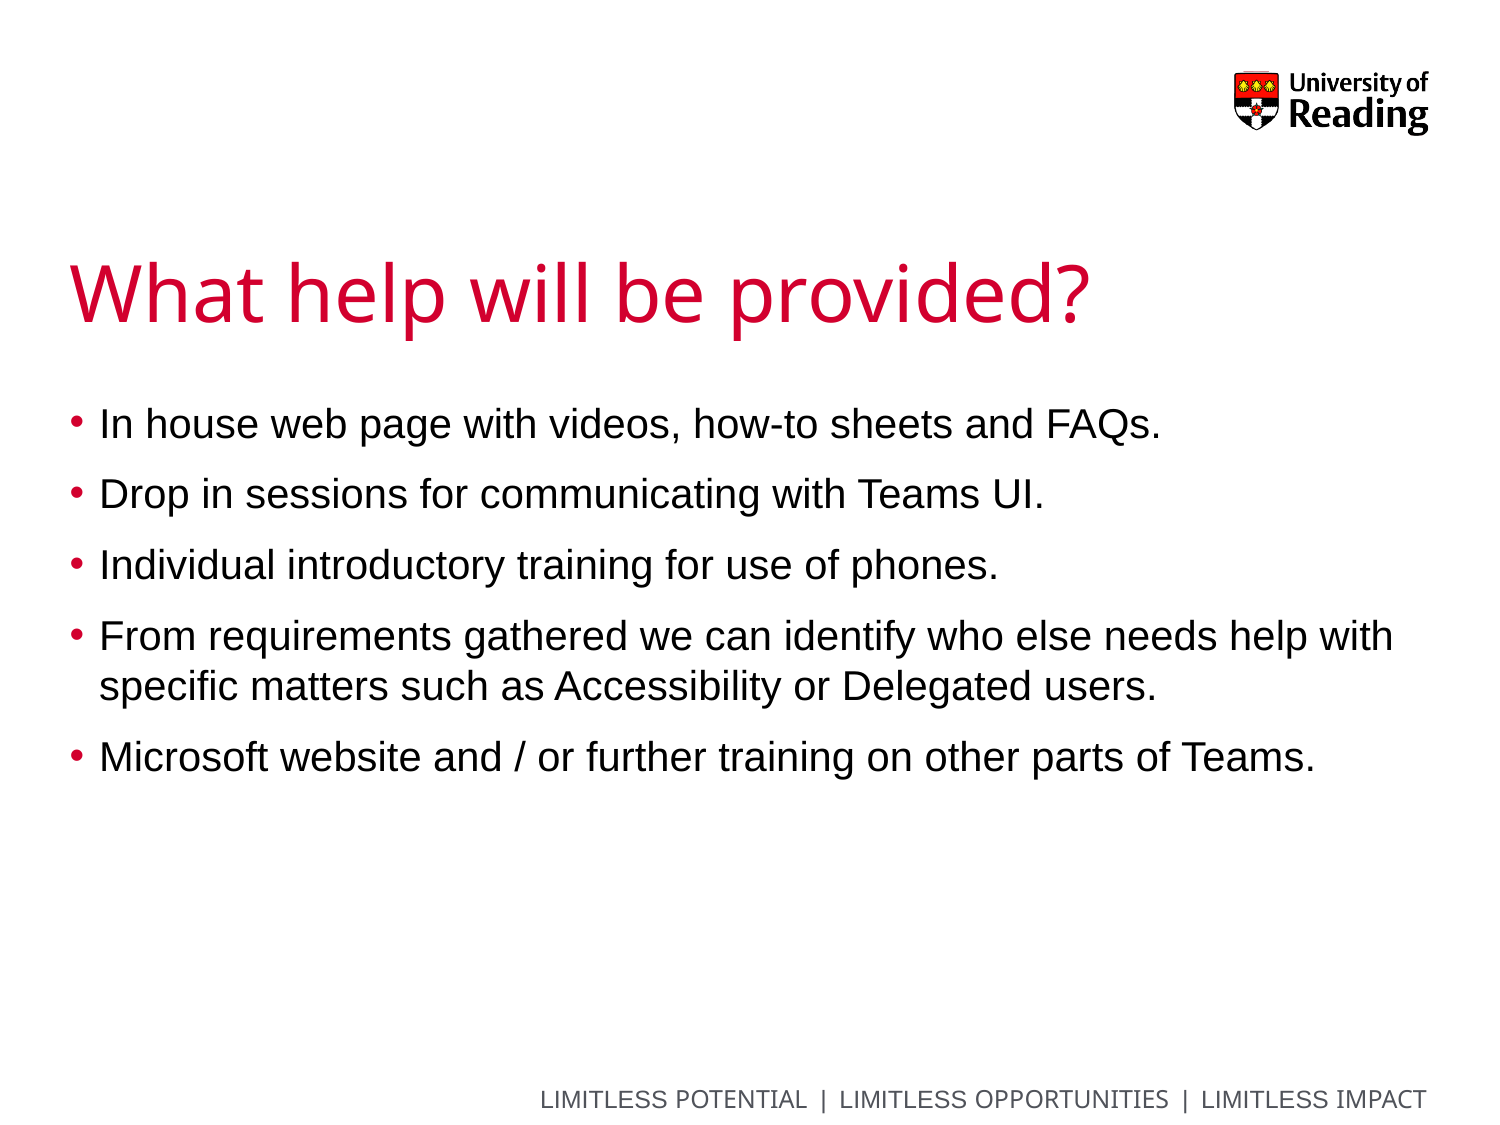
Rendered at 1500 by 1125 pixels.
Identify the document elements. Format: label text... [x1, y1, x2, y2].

title What help will be provided? [69, 202, 1428, 339]
list In house web page with videos, how-to sheets and FAQs. Drop in sessions for communicating with Teams UI. Individual introductory training for use of phones. From requirements gathered we can identify who else needs help with specific matters such as Accessibility or Delegated users. Microsoft website and / or further training on other parts of Teams. [69, 363, 1428, 1013]
picture [1234, 71, 1429, 136]
